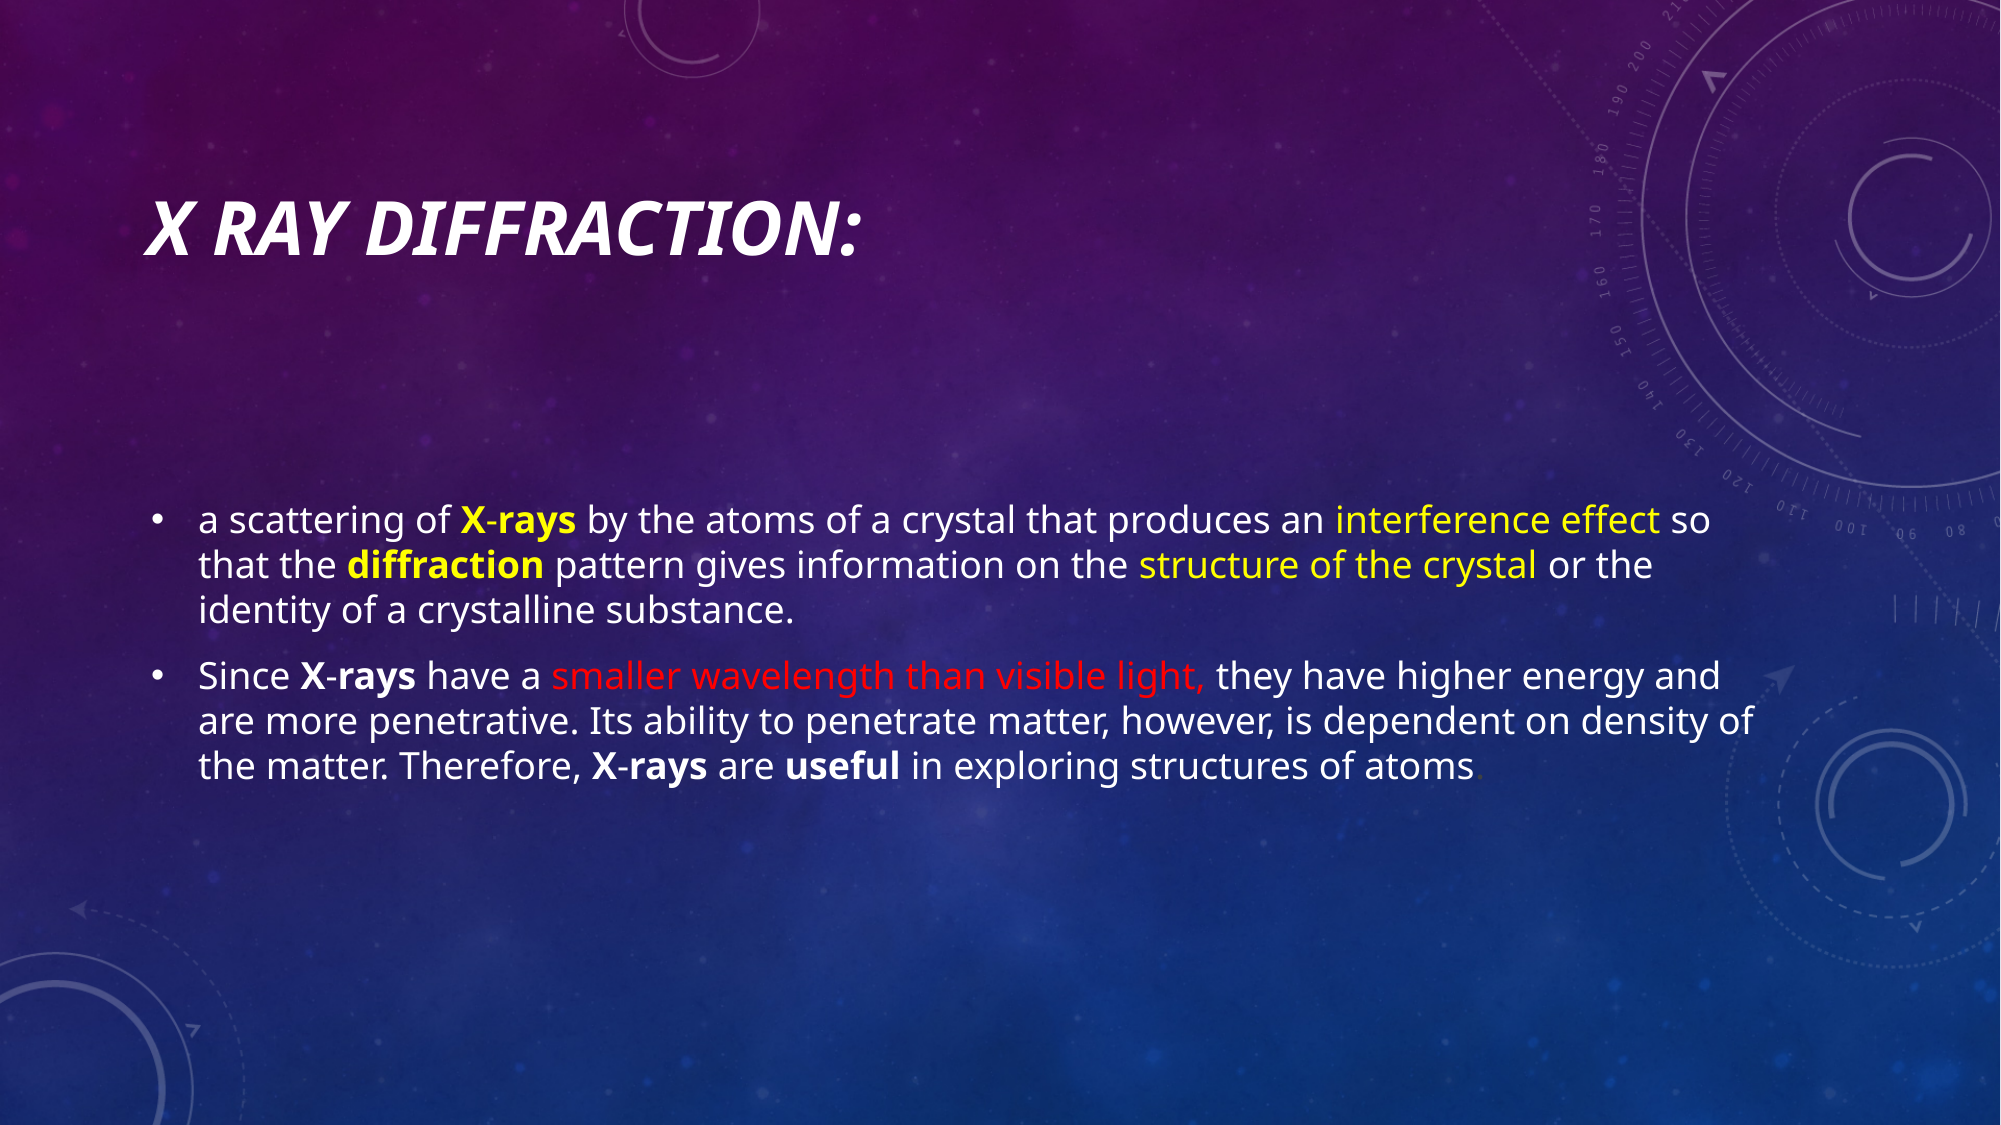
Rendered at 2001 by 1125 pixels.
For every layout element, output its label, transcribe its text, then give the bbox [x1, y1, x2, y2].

picture [0, 0, 2001, 1125]
list a scattering of X-rays by the atoms of a crystal that produces an interference effect so that the diffraction pattern gives information on the structure of the crystal or the identity of a crystalline substance. Since X-rays have a smaller wavelength than visible light, they have higher energy and are more penetrative. Its ability to penetrate matter, however, is dependent on density of the matter. Therefore, X-rays are useful in exploring structures of atoms. [136, 345, 1799, 938]
title X ray diffraction: [112, 106, 1775, 346]
